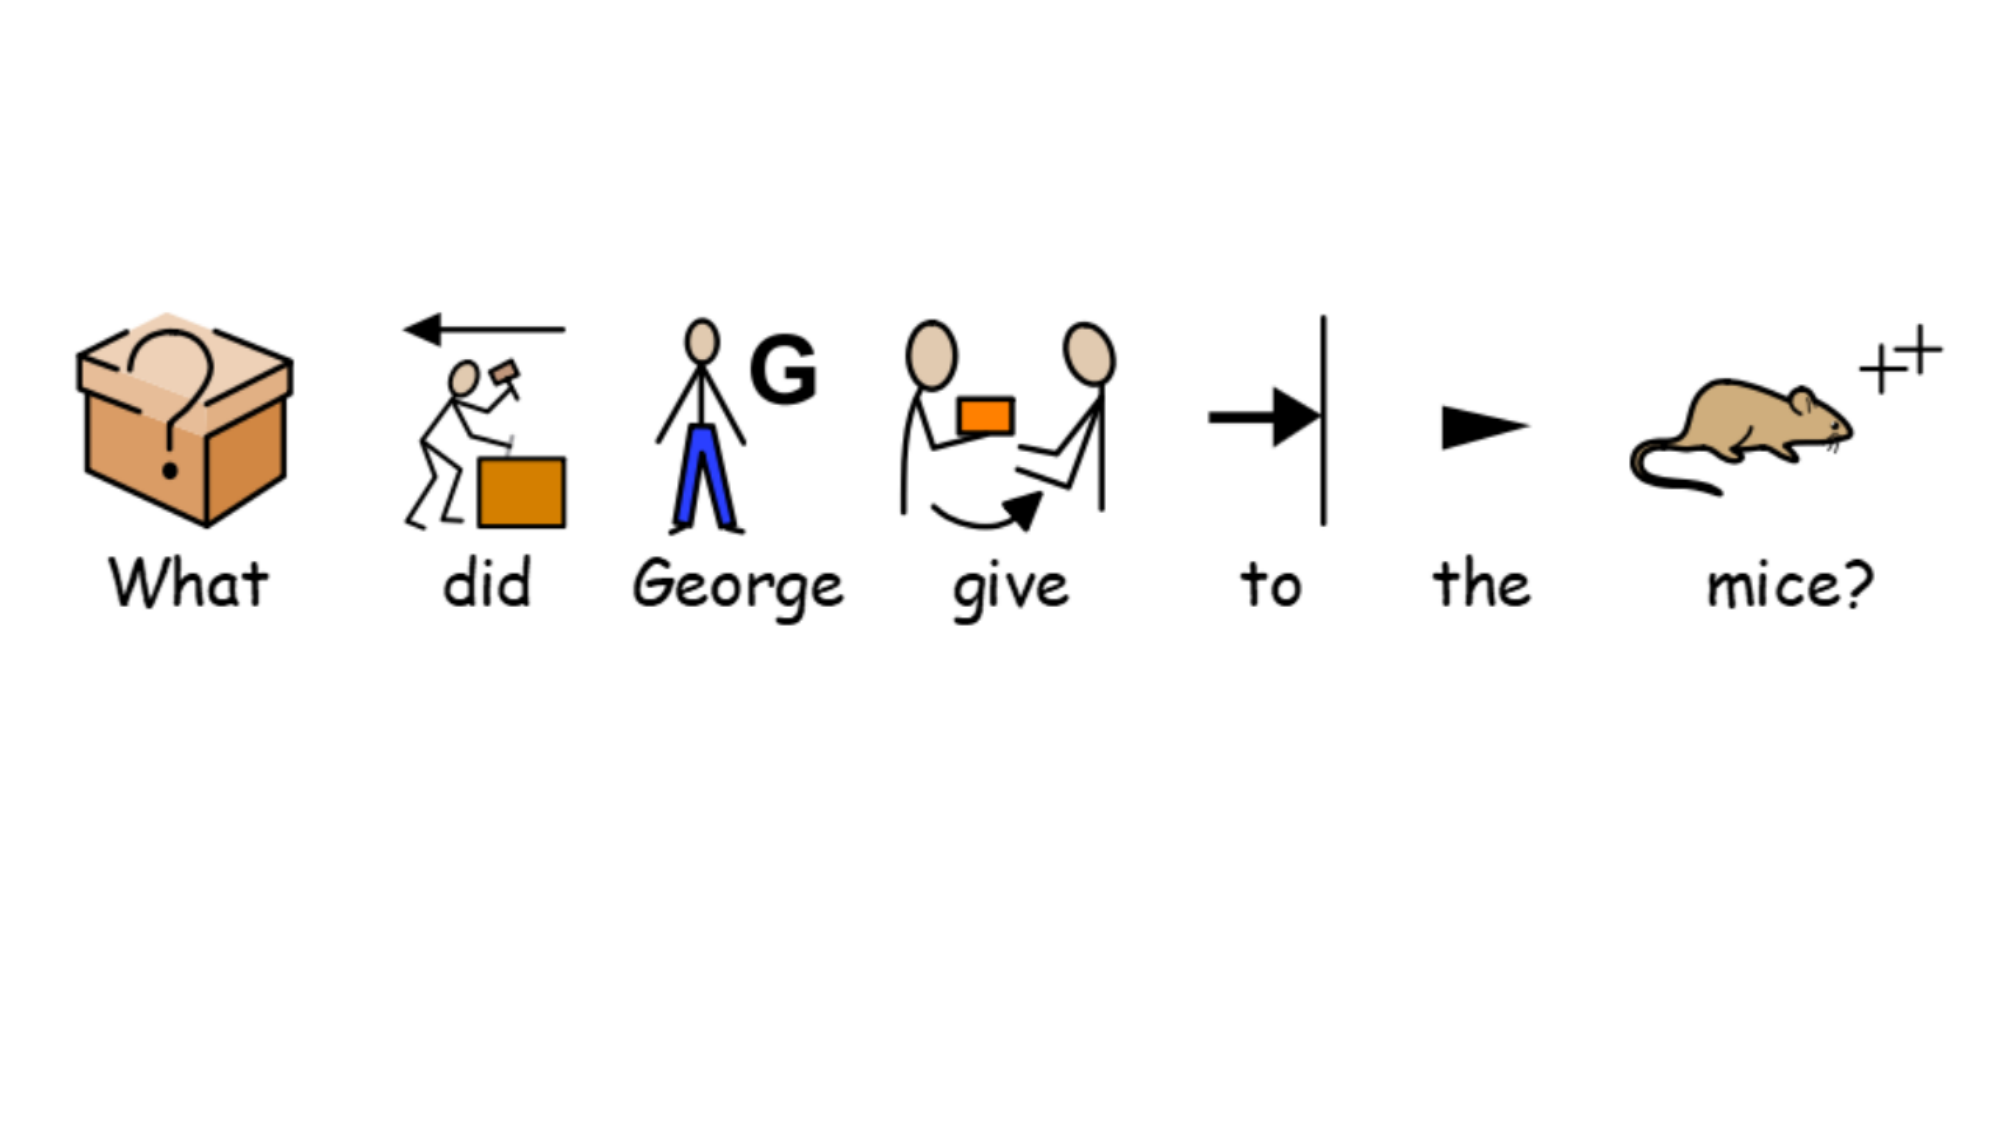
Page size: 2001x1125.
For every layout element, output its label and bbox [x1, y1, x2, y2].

picture [18, 250, 2000, 693]
